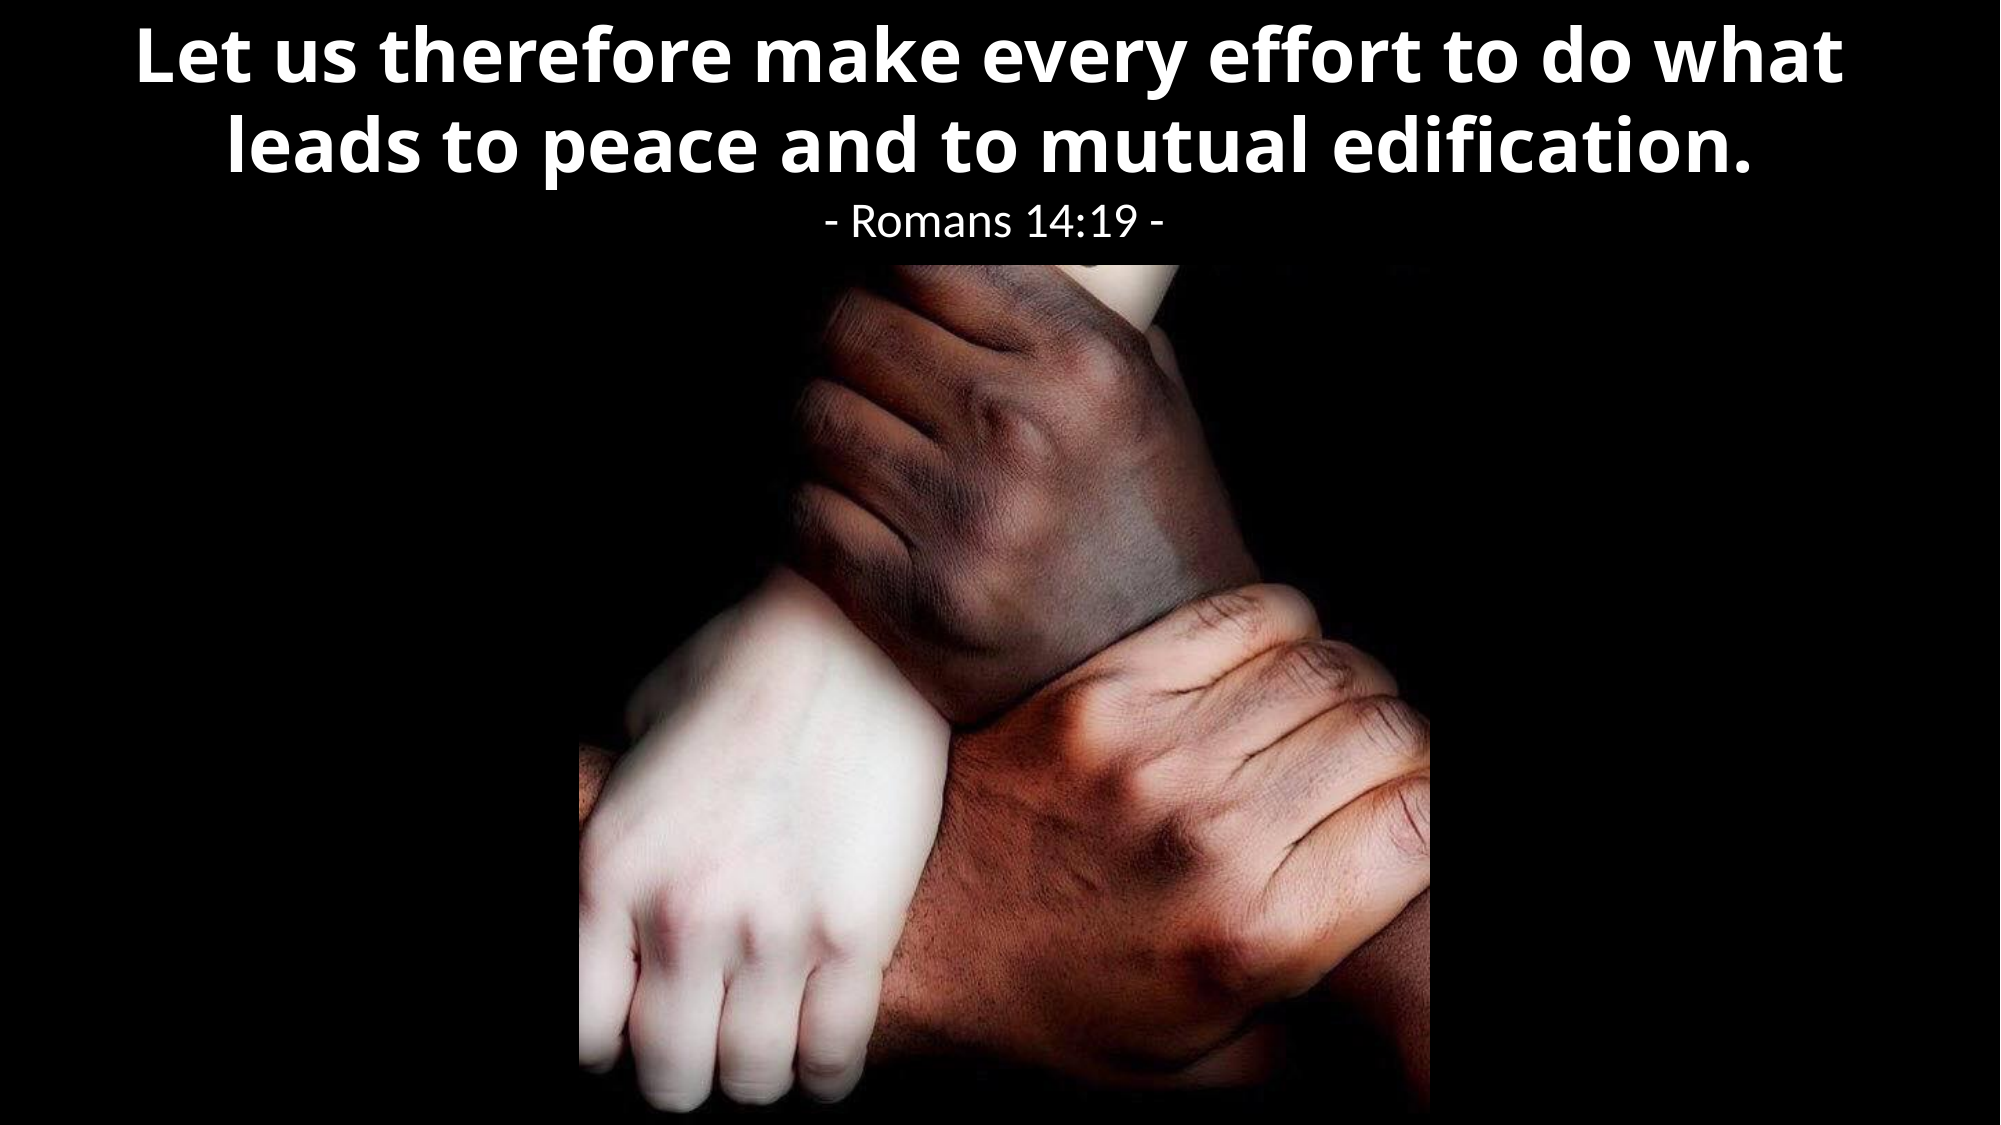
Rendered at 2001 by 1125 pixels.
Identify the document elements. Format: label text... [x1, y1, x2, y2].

text_box Let us therefore make every effort to do what leads to peace and to mutual edification. - Romans 14:19 - [0, 0, 2000, 255]
picture [579, 265, 1430, 1125]
